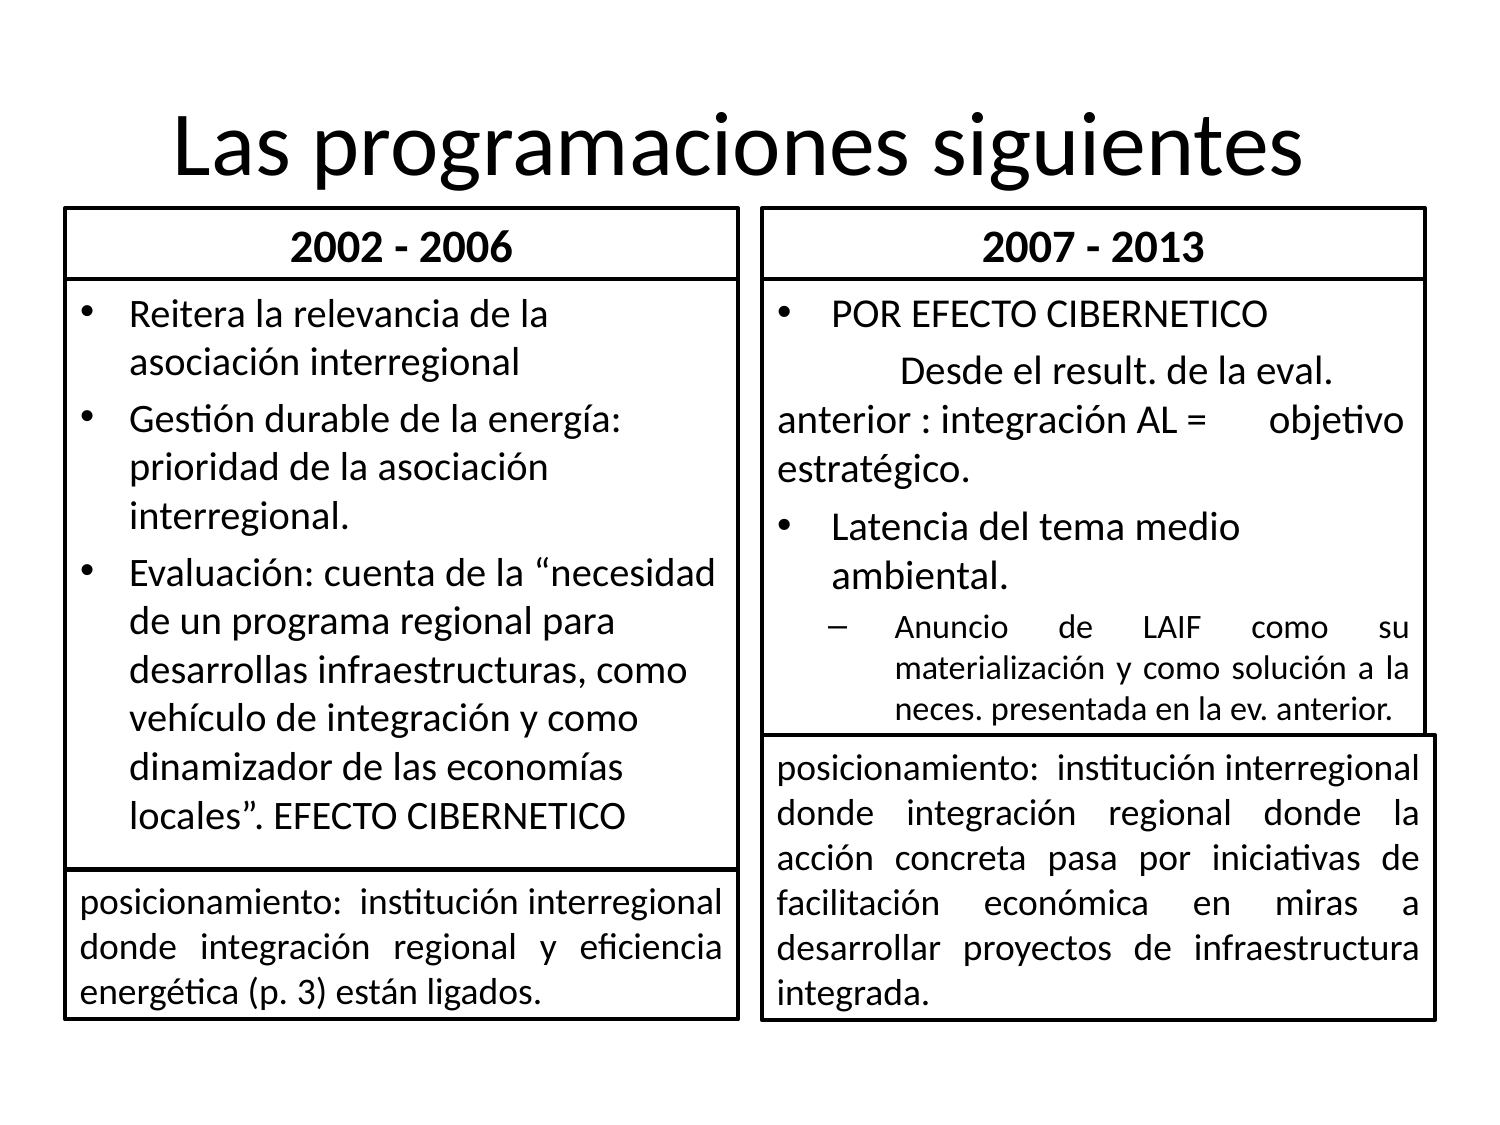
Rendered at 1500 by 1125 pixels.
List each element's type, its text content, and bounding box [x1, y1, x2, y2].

title Las programaciones siguientes [75, 45, 1425, 233]
list POR EFECTO CIBERNETICO Desde el result. de la eval. anterior : integración AL = objetivo estratégico. Latencia del tema medio ambiental. Anuncio de LAIF como su materialización y como solución a la neces. presentada en la ev. anterior. [760, 277, 1427, 733]
text_box posicionamiento: institución interregional donde integración regional donde la acción concreta pasa por iniciativas de facilitación económica en miras a desarrollar proyectos de infraestructura integrada. [760, 733, 1437, 1022]
list Reitera la relevancia de la asociación interregional Gestión durable de la energía: prioridad de la asociación interregional. Evaluación: cuenta de la “necesidad de un programa regional para desarrollas infraestructuras, como vehículo de integración y como dinamizador de las economías locales”. EFECTO CIBERNETICO [63, 277, 740, 867]
text_box posicionamiento: institución interregional donde integración regional y eficiencia energética (p. 3) están ligados. [63, 867, 740, 1021]
list 2007 - 2013 [760, 206, 1427, 277]
list 2002 - 2006 [63, 206, 740, 277]
